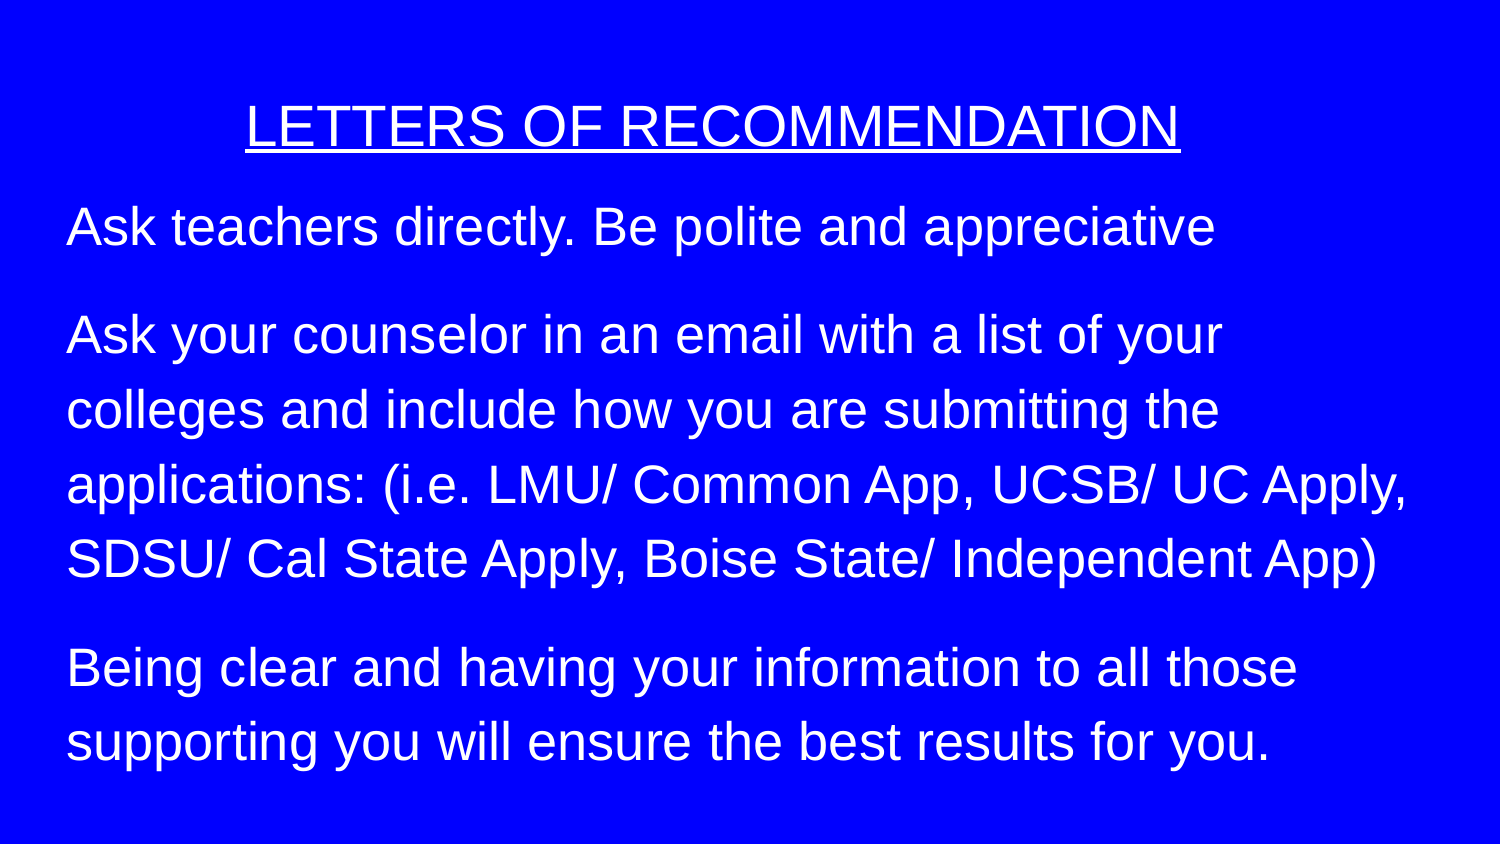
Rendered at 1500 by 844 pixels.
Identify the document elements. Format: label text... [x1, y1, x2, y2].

title LETTERS OF RECOMMENDATION [51, 72, 1449, 166]
list Ask teachers directly. Be polite and appreciative Ask your counselor in an email with a list of your colleges and include how you are submitting the applications: (i.e. LMU/ Common App, UCSB/ UC Apply, SDSU/ Cal State Apply, Boise State/ Independent App) Being clear and having your information to all those supporting you will ensure the best results for you. [51, 166, 1449, 810]
